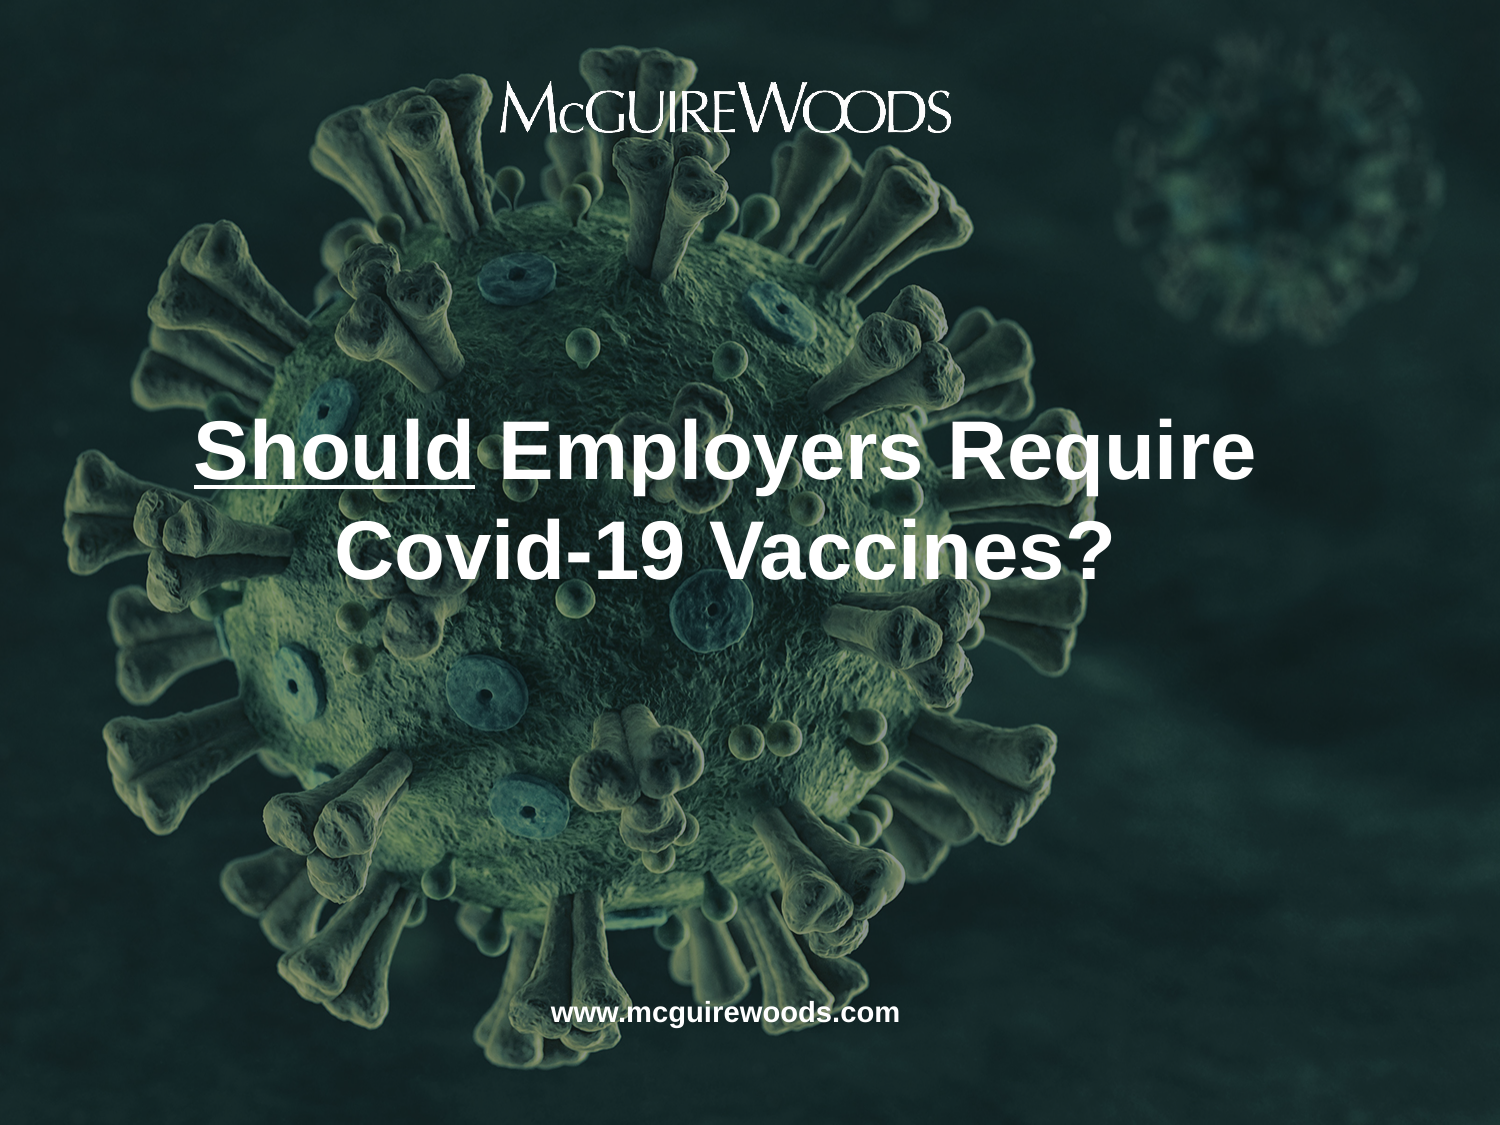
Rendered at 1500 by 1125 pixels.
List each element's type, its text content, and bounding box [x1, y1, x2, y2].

title Should Employers Require Covid-19 Vaccines? [57, 355, 1394, 638]
picture [0, 0, 1500, 1125]
